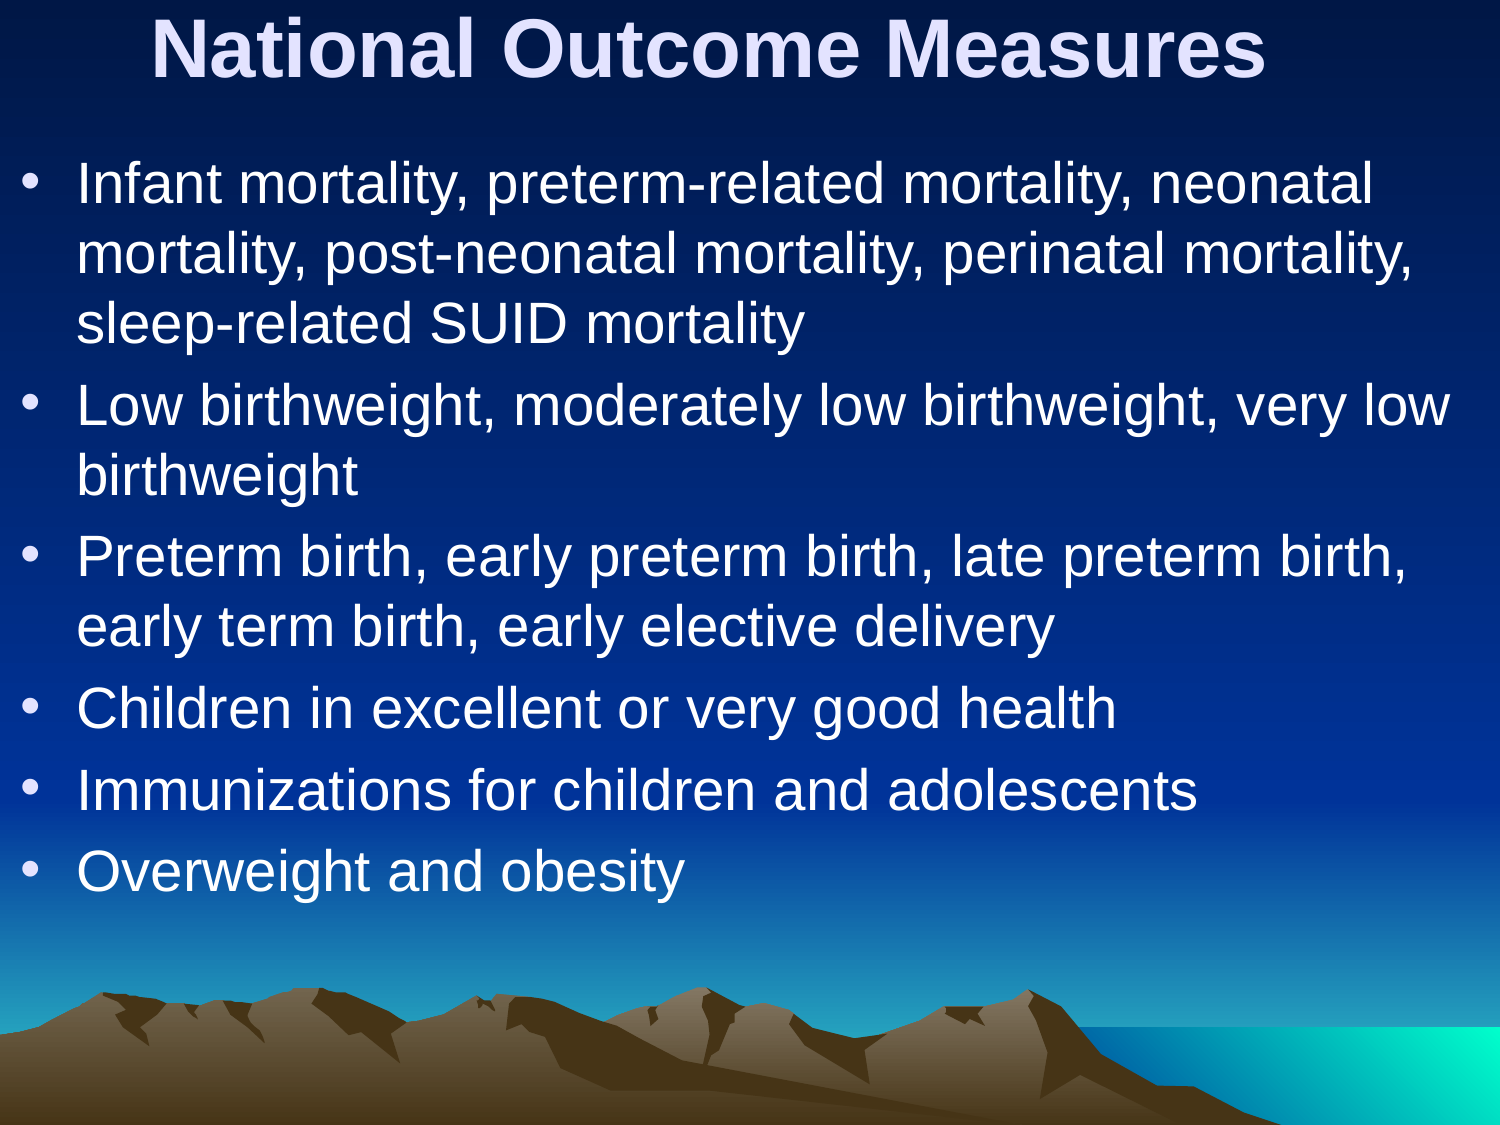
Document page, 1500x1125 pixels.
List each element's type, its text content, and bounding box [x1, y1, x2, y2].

title National Outcome Measures [0, 0, 1500, 138]
list Infant mortality, preterm-related mortality, neonatal mortality, post-neonatal mortality, perinatal mortality, sleep-related SUID mortality Low birthweight, moderately low birthweight, very low birthweight Preterm birth, early preterm birth, late preterm birth, early term birth, early elective delivery Children in excellent or very good health Immunizations for children and adolescents Overweight and obesity [4, 137, 1500, 632]
